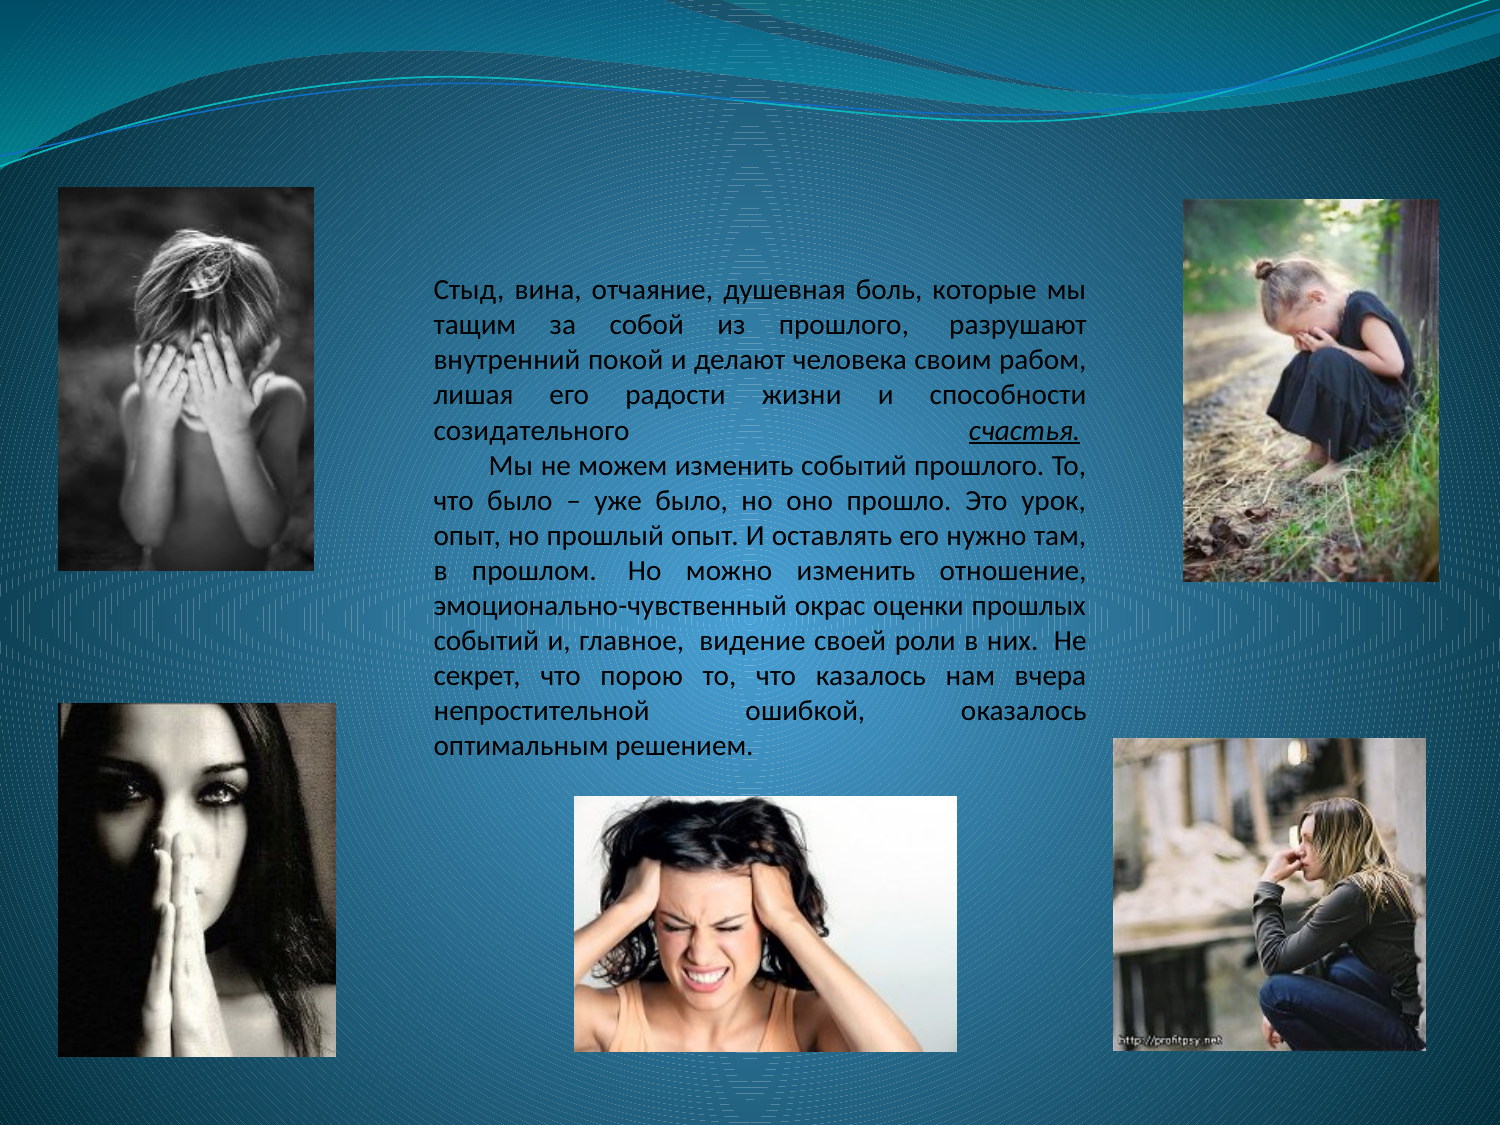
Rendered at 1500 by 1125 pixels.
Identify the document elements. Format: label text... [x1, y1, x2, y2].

picture [58, 702, 336, 1057]
picture [573, 796, 958, 1052]
title Стыд, вина, отчаяние, душевная боль, которые мы тащим за собой из прошлого, разрушают внутренний покой и делают человека своим рабом, лишая его радости жизни и способности созидательного счастья. Мы не можем изменить событий прошлого. То, что было – уже было, но оно прошло. Это урок, опыт, но прошлый опыт. И оставлять его нужно там, в прошлом. Но можно изменить отношение, эмоционально-чувственный окрас оценки прошлых событий и, главное, видение своей роли в них. Не секрет, что порою то, что казалось нам вчера непростительной ошибкой, оказалось оптимальным решением. [433, 224, 1090, 762]
picture [1183, 198, 1439, 583]
picture [1112, 737, 1426, 1051]
picture [58, 187, 314, 571]
